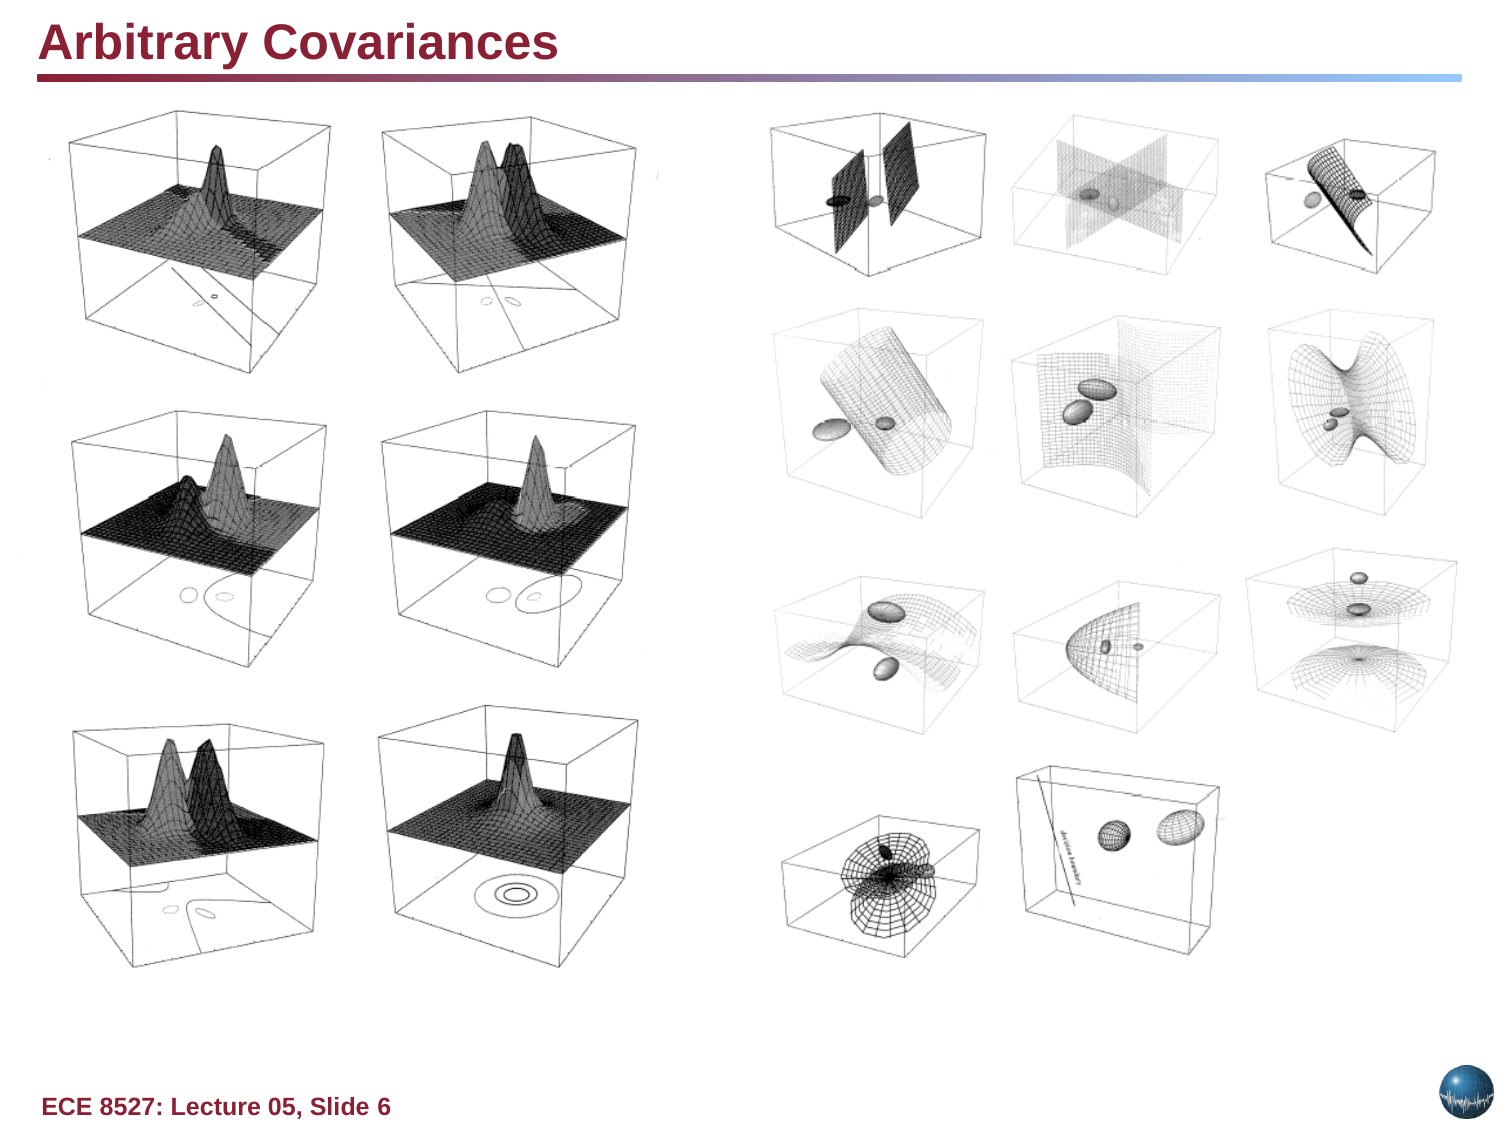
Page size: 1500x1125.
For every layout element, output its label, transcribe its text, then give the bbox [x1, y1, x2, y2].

text_box Arbitrary Covariances [37, 9, 1163, 70]
picture [11, 105, 661, 970]
picture [1439, 1065, 1494, 1119]
picture [748, 97, 1472, 968]
